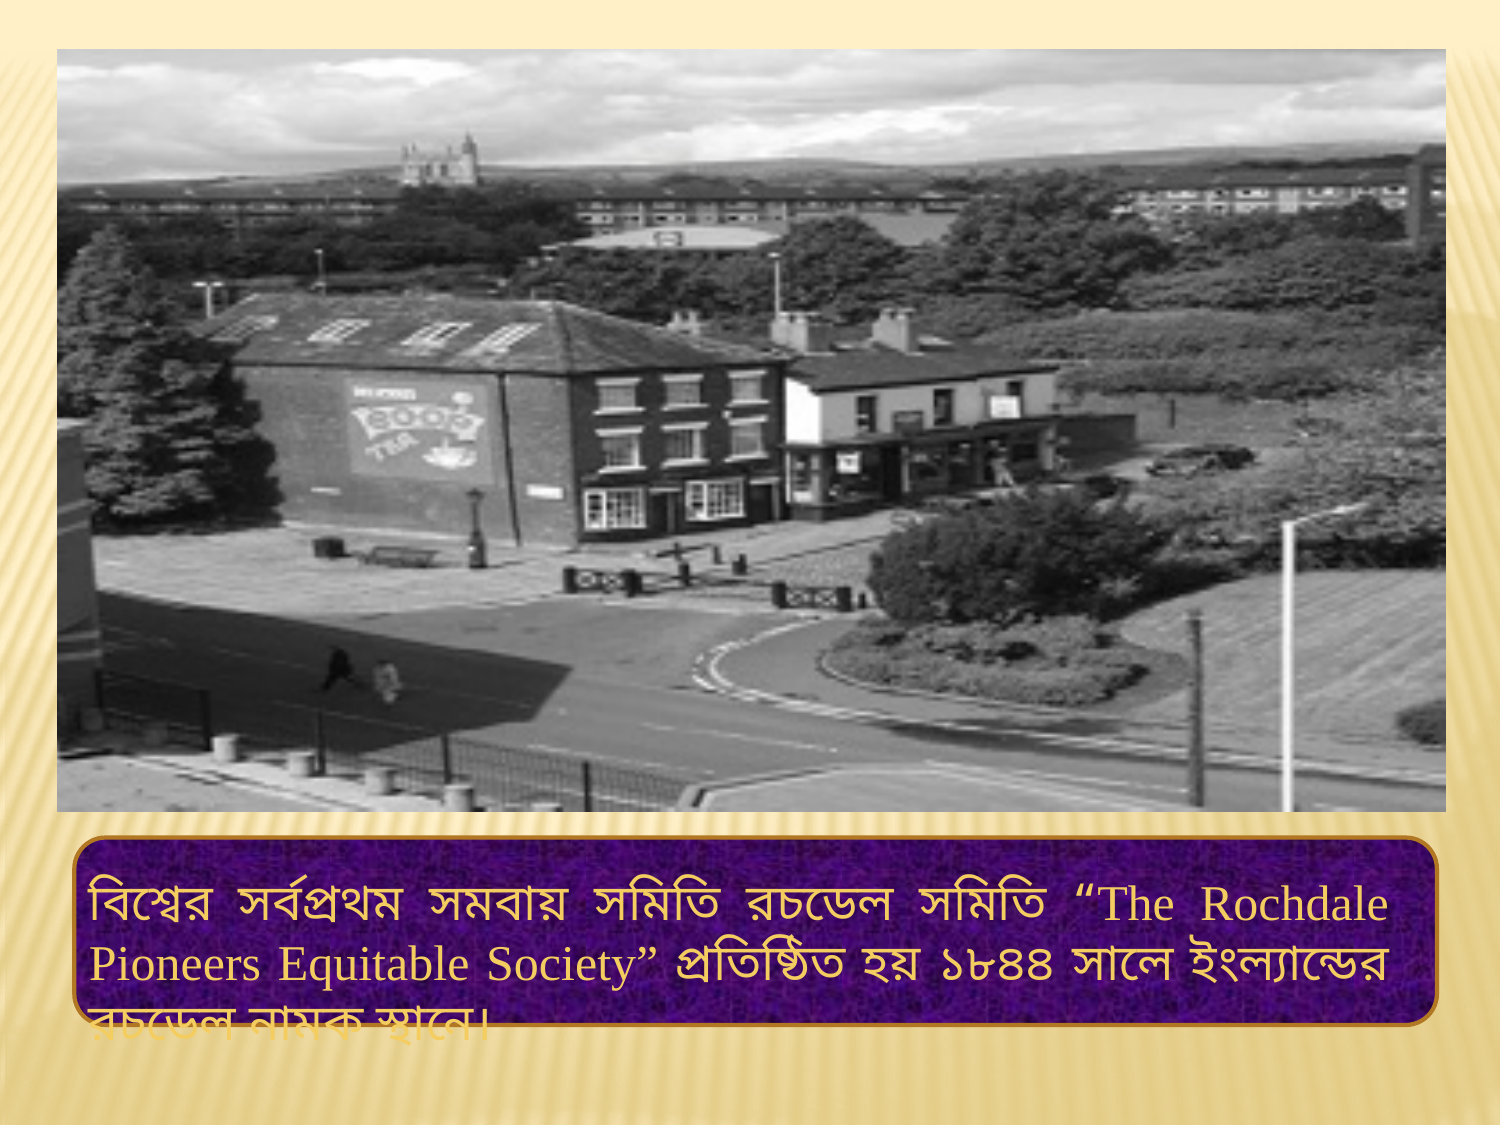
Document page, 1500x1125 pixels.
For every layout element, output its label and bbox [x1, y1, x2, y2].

picture [57, 49, 1447, 813]
text_box [73, 837, 1438, 1026]
